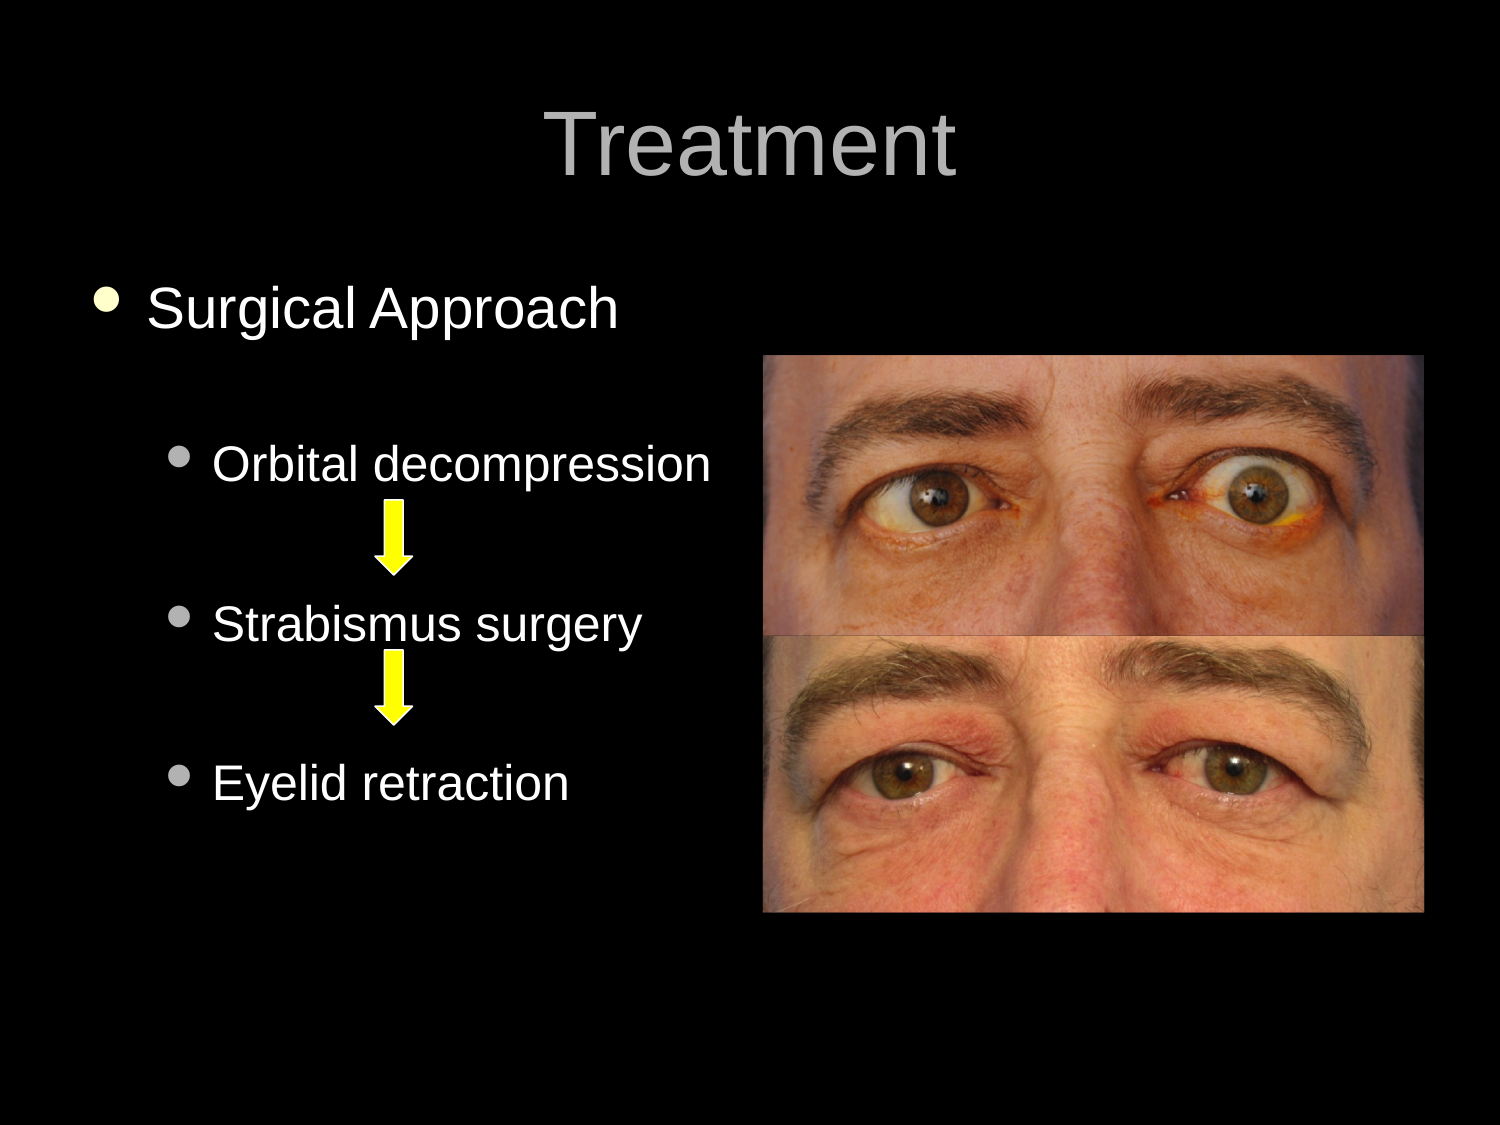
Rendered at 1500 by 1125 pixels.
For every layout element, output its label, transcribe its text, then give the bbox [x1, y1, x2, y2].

text_box [375, 649, 413, 725]
list Surgical Approach Orbital decompression Strabismus surgery Eyelid retraction [74, 262, 738, 1006]
text_box [375, 499, 413, 575]
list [762, 355, 1426, 914]
title Treatment [74, 45, 1426, 233]
